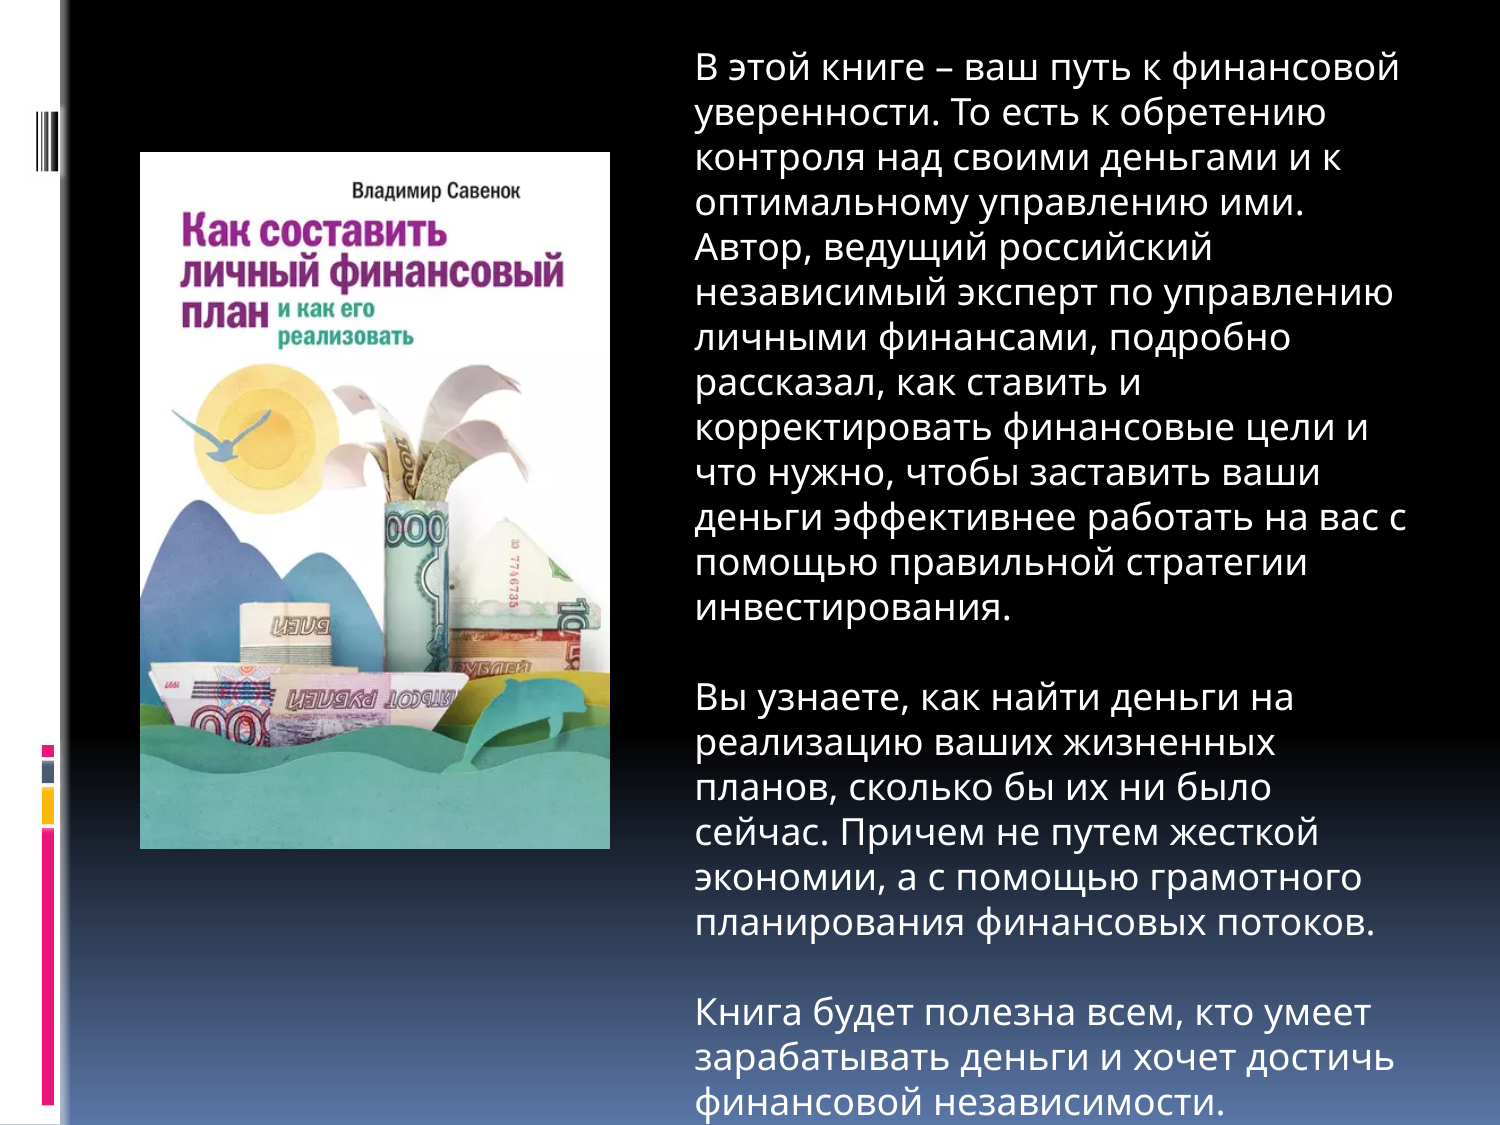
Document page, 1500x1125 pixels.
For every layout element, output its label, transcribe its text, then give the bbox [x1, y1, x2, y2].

text_box В этой книге – ваш путь к финансовой уверенности. То есть к обретению контроля над своими деньгами и к оптимальному управлению ими. Автор, ведущий российский независимый эксперт по управлению личными финансами, подробно рассказал, как ставить и корректировать финансовые цели и что нужно, чтобы заставить ваши деньги эффективнее работать на вас с помощью правильной стратегии инвестирования. Вы узнаете, как найти деньги на реализацию ваших жизненных планов, сколько бы их ни было сейчас. Причем не путем жесткой экономии, а с помощью грамотного планирования финансовых потоков. Книга будет полезна всем, кто умеет зарабатывать деньги и хочет достичь финансовой независимости. [679, 35, 1430, 1125]
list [140, 151, 610, 849]
